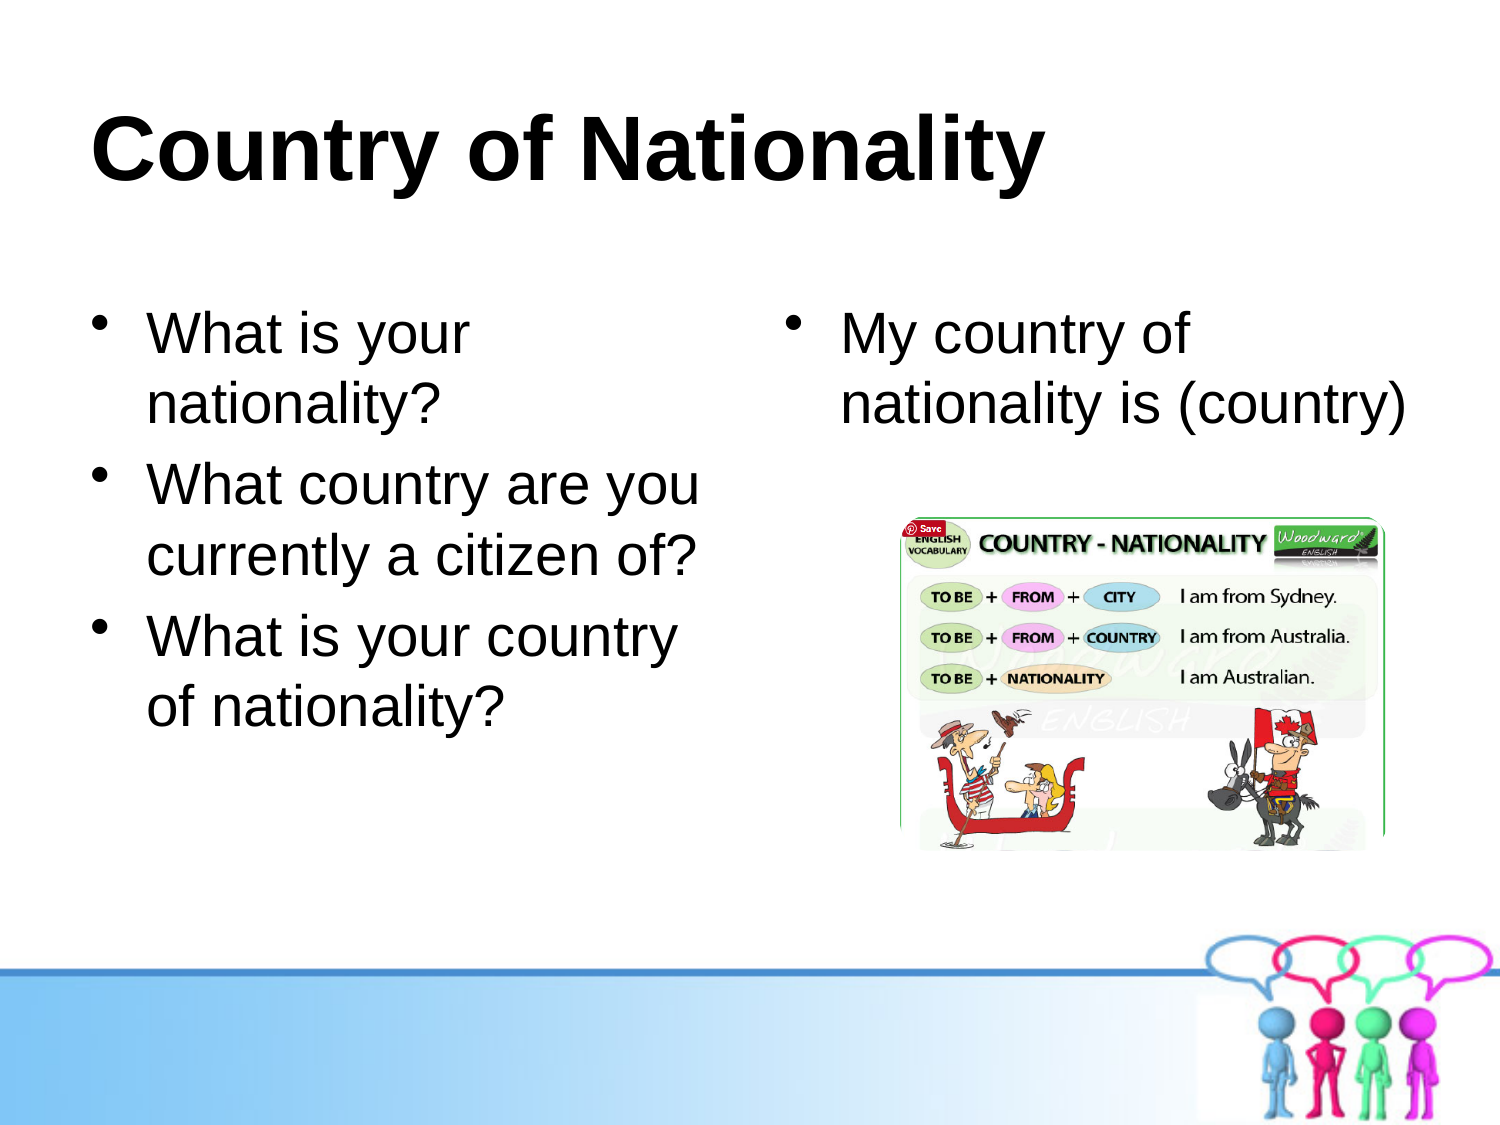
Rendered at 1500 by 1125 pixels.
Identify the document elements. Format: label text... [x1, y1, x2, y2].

list My country of nationality is (country) [768, 287, 1438, 950]
list What is your nationality? What country are you currently a citizen of? What is your country of nationality? [75, 287, 744, 950]
title Country of Nationality [75, 50, 1438, 238]
picture [0, 0, 1500, 1125]
